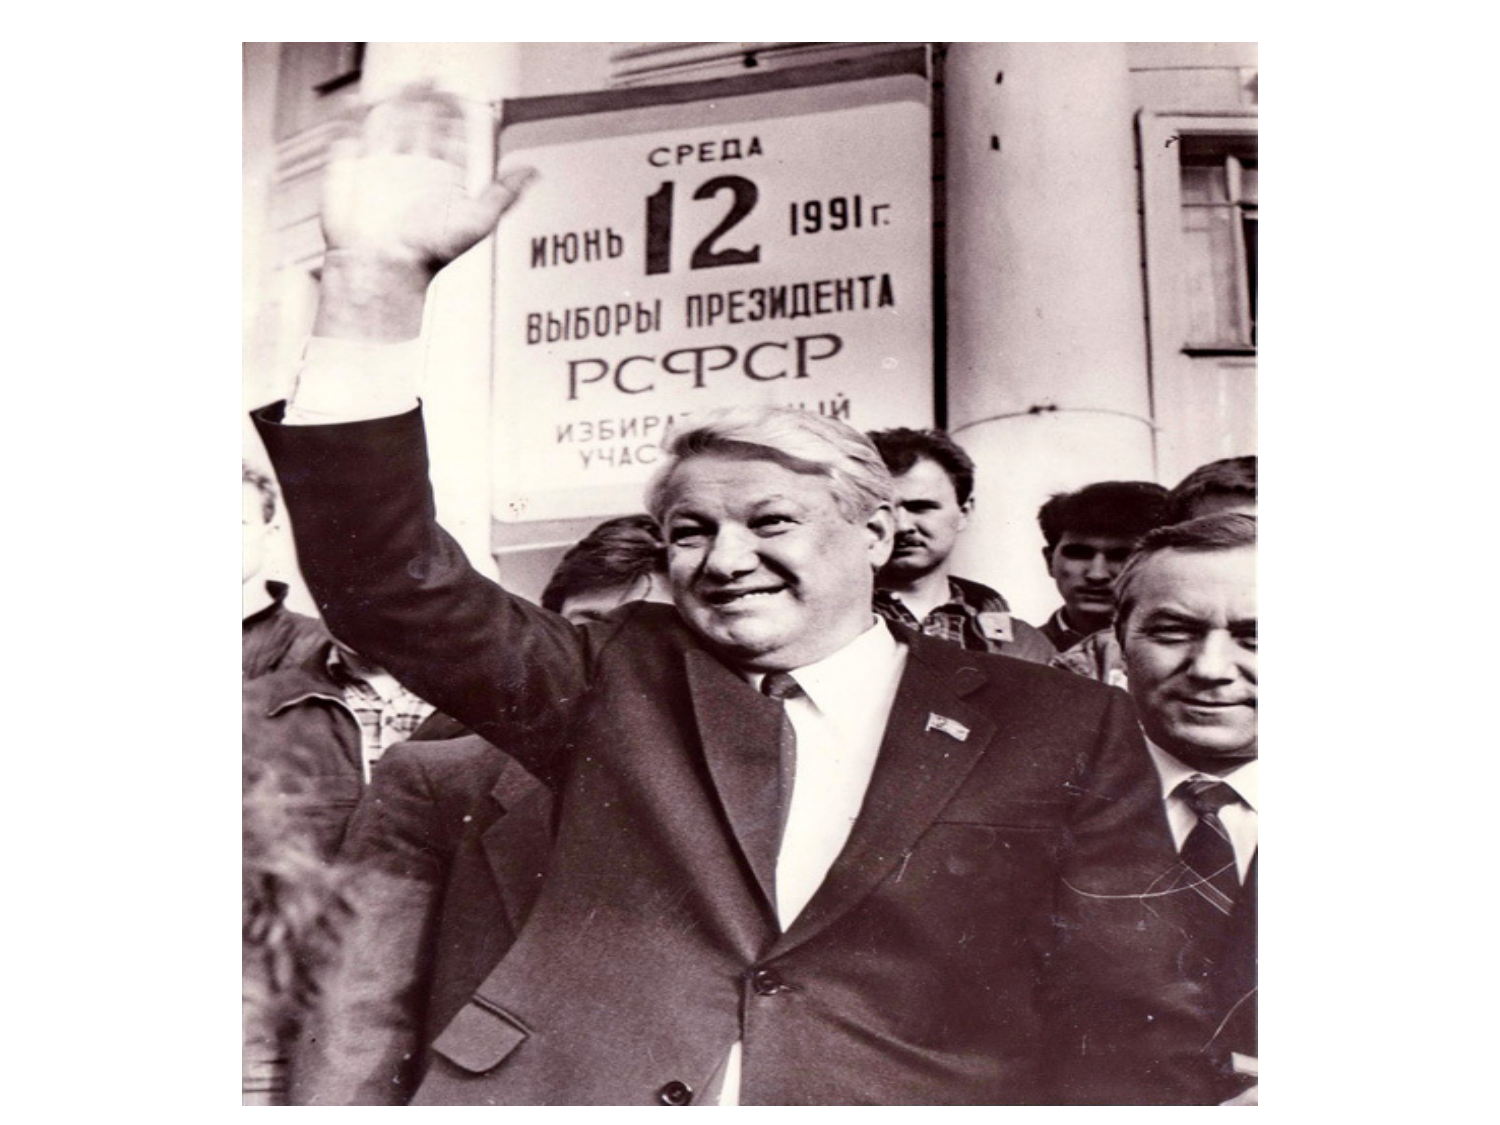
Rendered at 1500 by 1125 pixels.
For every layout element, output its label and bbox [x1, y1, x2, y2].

picture [241, 42, 1259, 1107]
